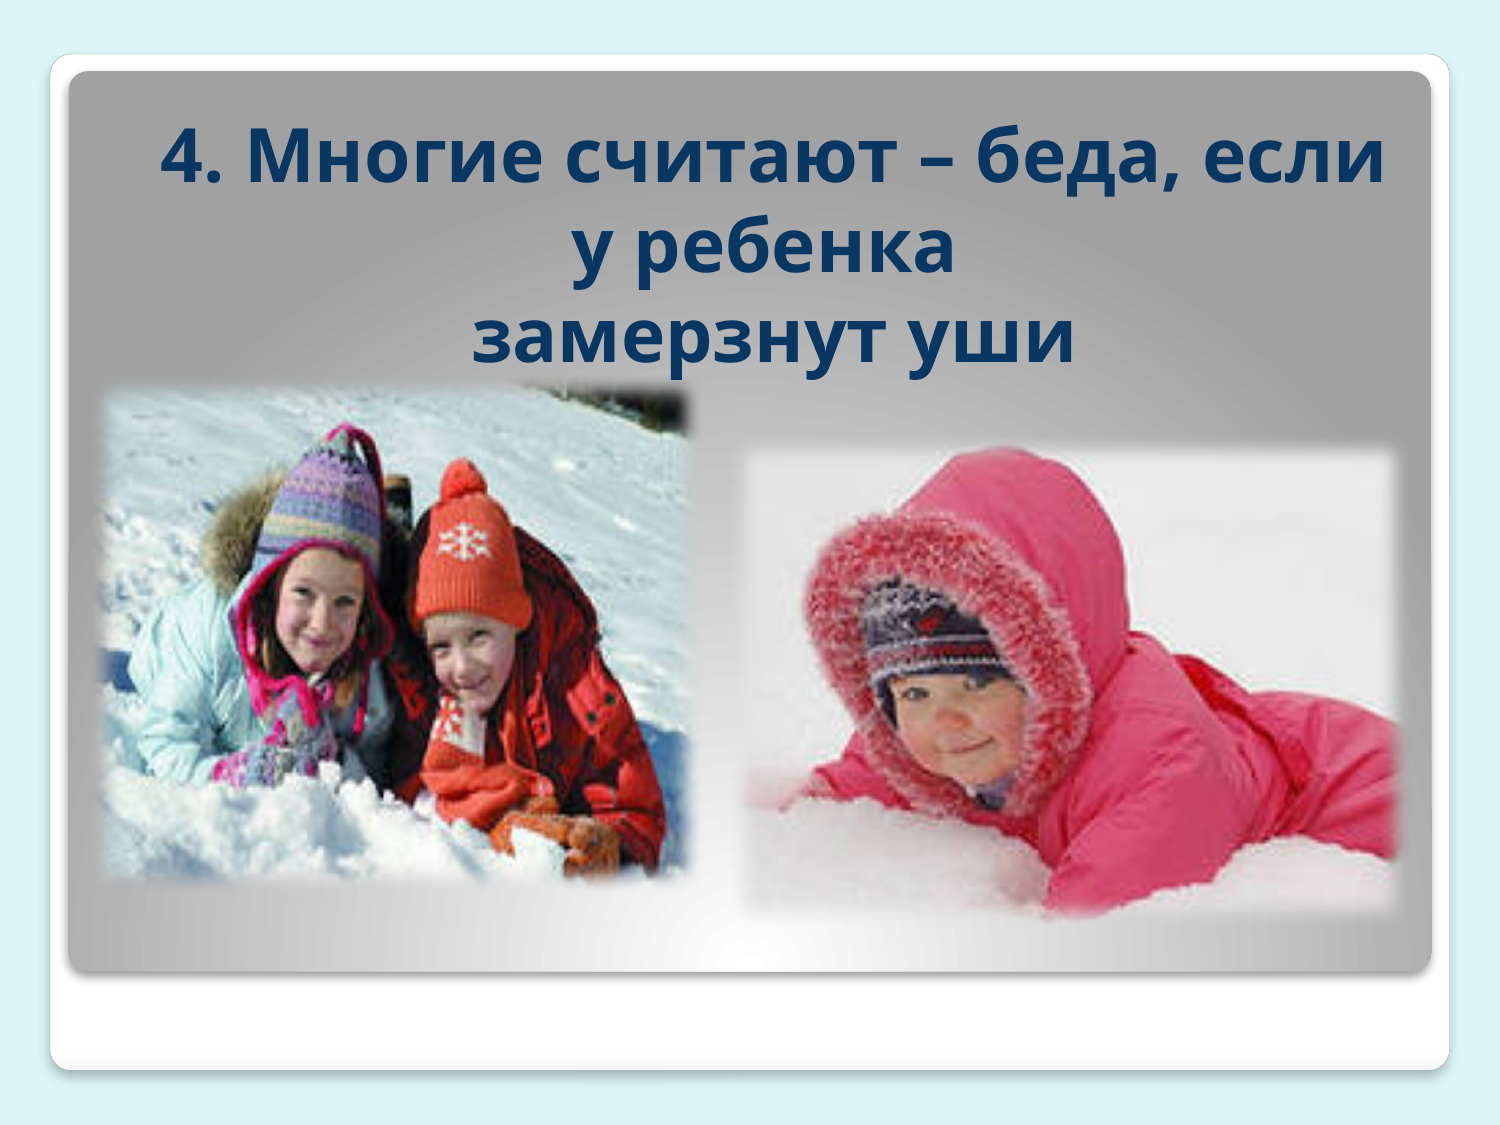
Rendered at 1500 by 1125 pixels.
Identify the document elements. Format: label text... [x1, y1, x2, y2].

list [88, 373, 703, 894]
title 4. Многие считают – беда, если у ребенка замерзнут уши [123, 125, 1425, 386]
picture [726, 432, 1412, 929]
